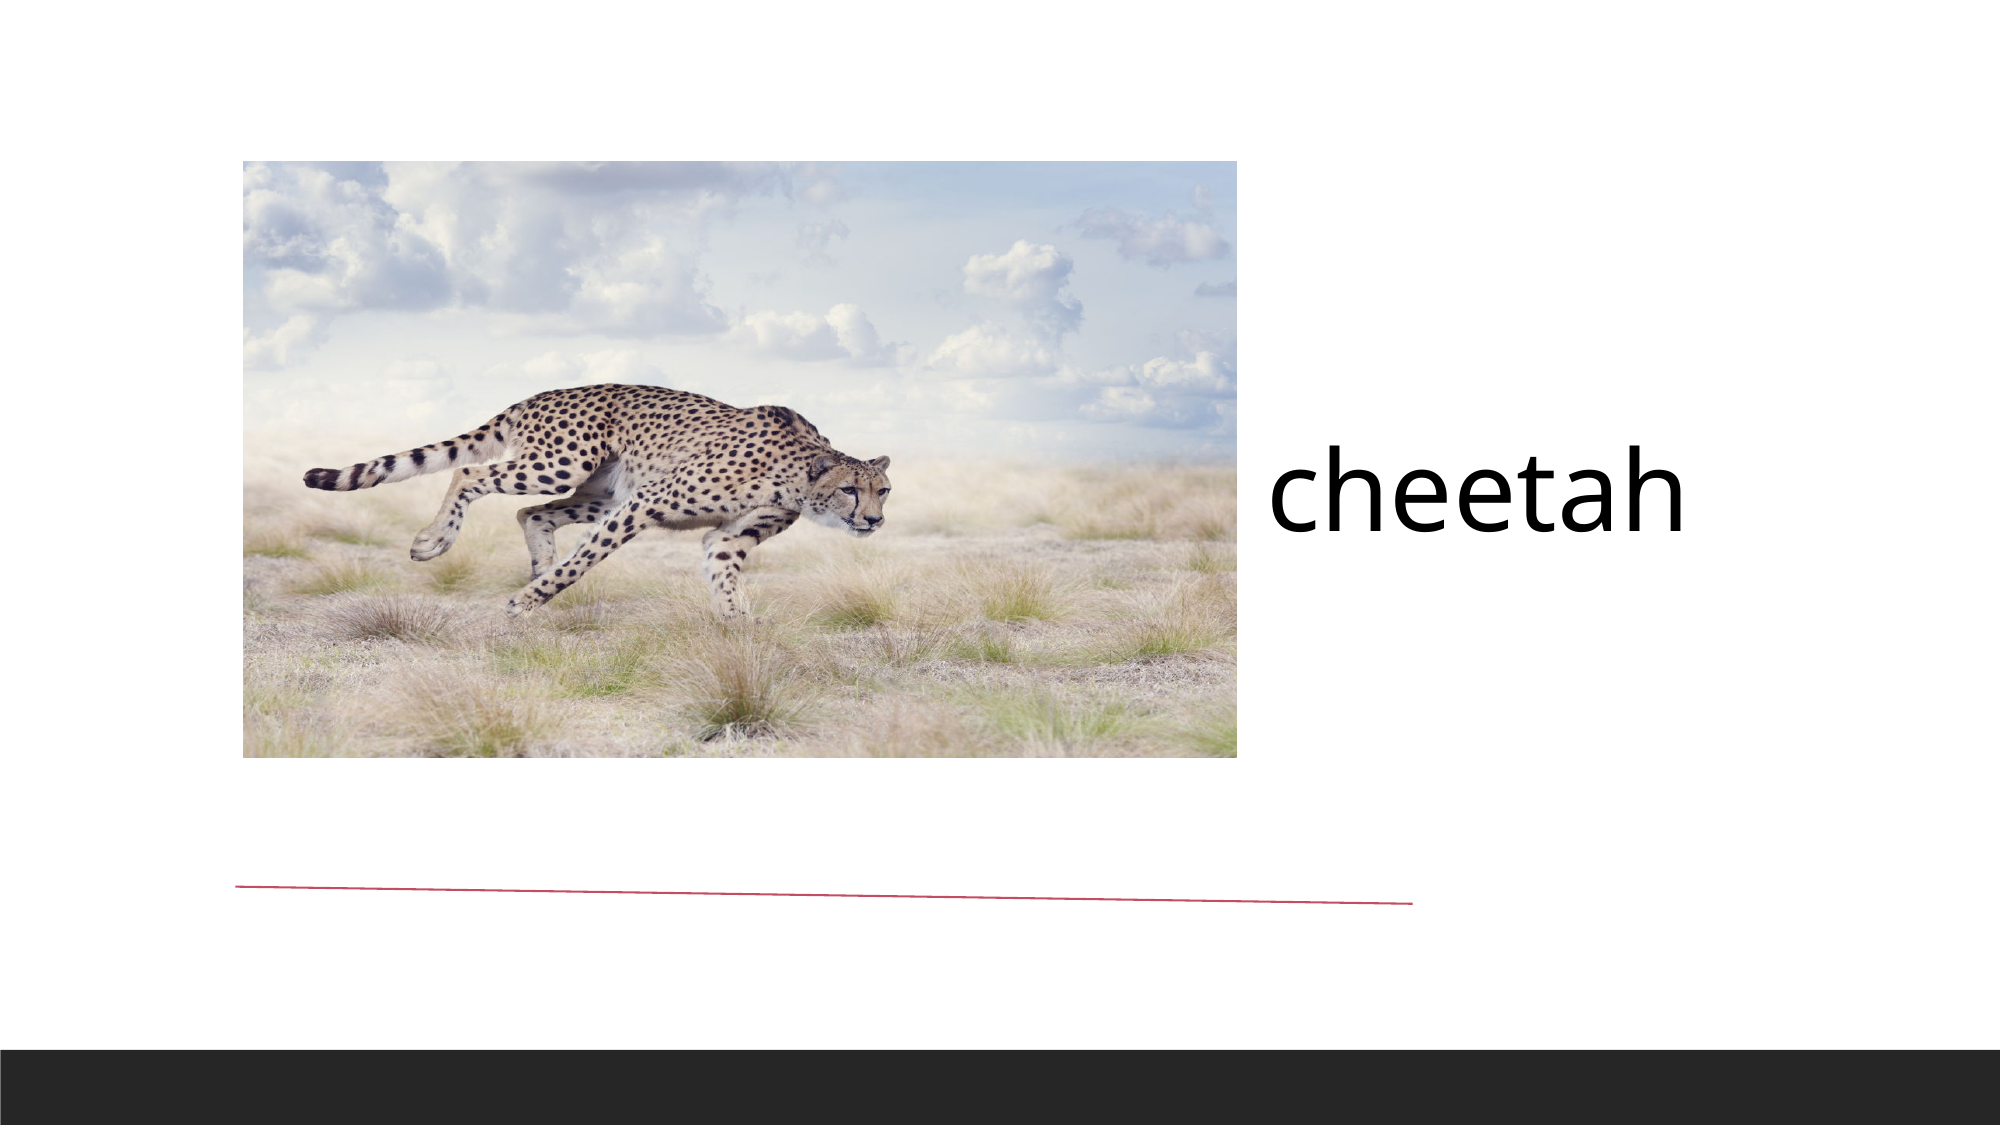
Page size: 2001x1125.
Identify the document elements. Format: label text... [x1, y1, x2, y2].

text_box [234, 886, 1414, 905]
text_box cheetah [1251, 410, 1705, 561]
picture [243, 160, 1237, 759]
